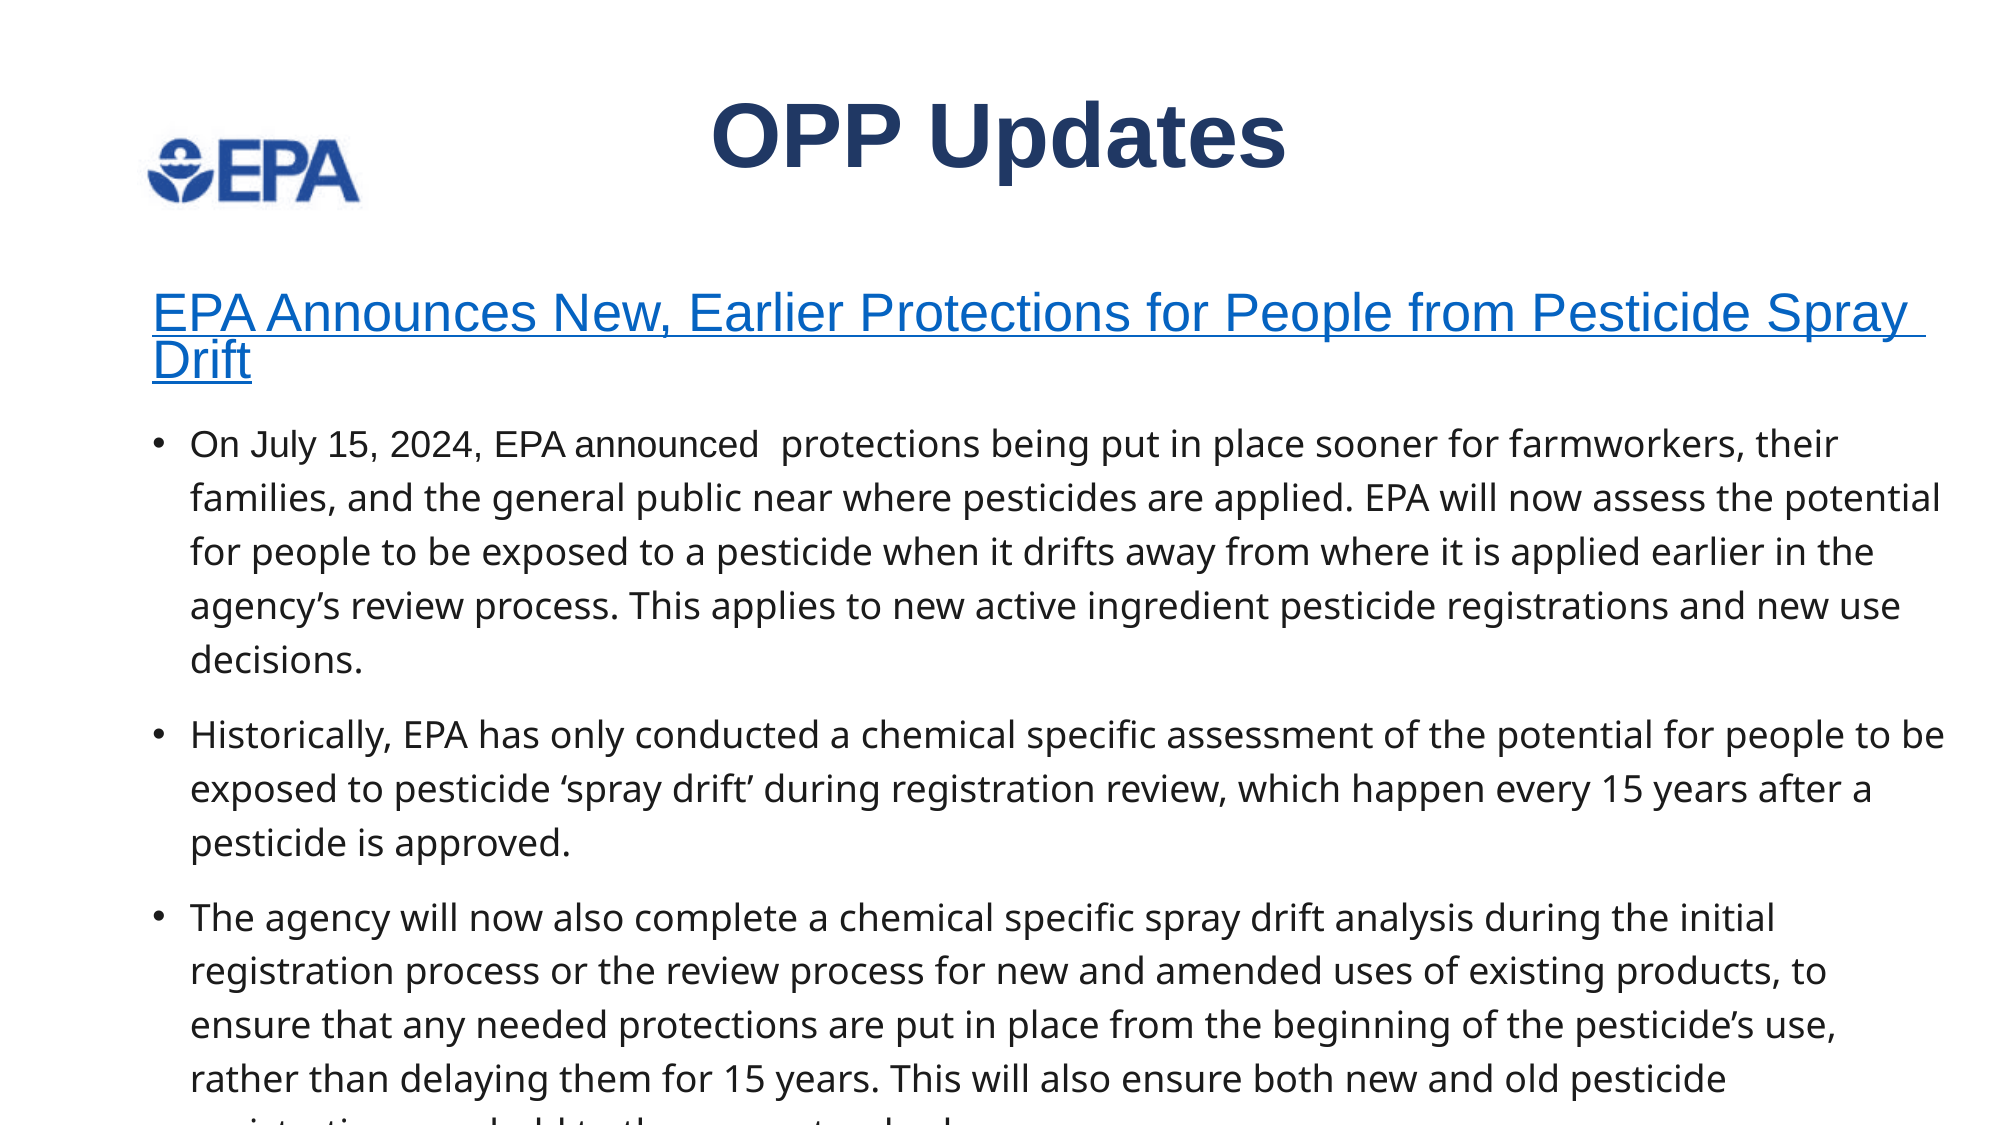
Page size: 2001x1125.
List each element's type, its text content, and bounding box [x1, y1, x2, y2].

list EPA Announces New, Earlier Protections for People from Pesticide Spray Drift On July 15, 2024, EPA announced protections being put in place sooner for farmworkers, their families, and the general public near where pesticides are applied. EPA will now assess the potential for people to be exposed to a pesticide when it drifts away from where it is applied earlier in the agency’s review process. This applies to new active ingredient pesticide registrations and new use decisions. Historically, EPA has only conducted a chemical specific assessment of the potential for people to be exposed to pesticide ‘spray drift’ during registration review, which happen every 15 years after a pesticide is approved. The agency will now also complete a chemical specific spray drift analysis during the initial registration process or the review process for new and amended uses of existing products, to ensure that any needed protections are put in place from the beginning of the pesticide’s use, rather than delaying them for 15 years. This will also ensure both new and old pesticide registrations are held to the same standard. [137, 277, 1969, 1125]
title OPP Updates [137, 28, 1863, 247]
